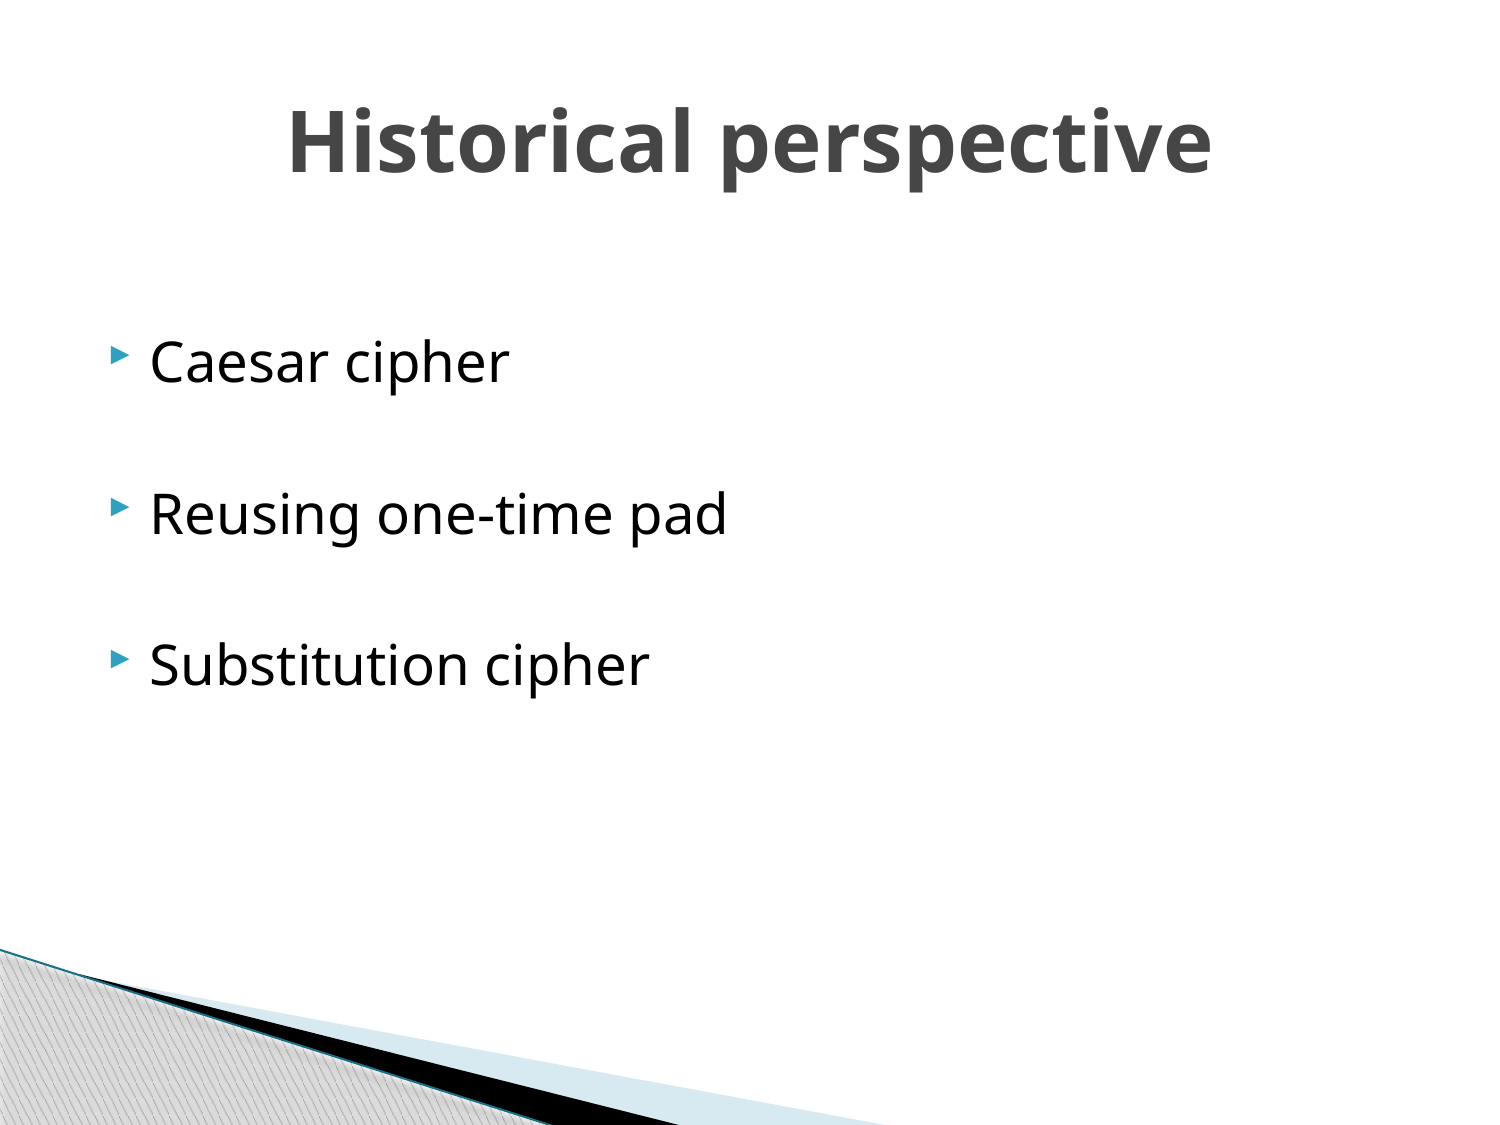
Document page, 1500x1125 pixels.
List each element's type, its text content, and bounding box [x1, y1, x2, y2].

list Caesar cipher Reusing one-time pad Substitution cipher [75, 243, 1425, 986]
title Historical perspective [75, 45, 1425, 233]
